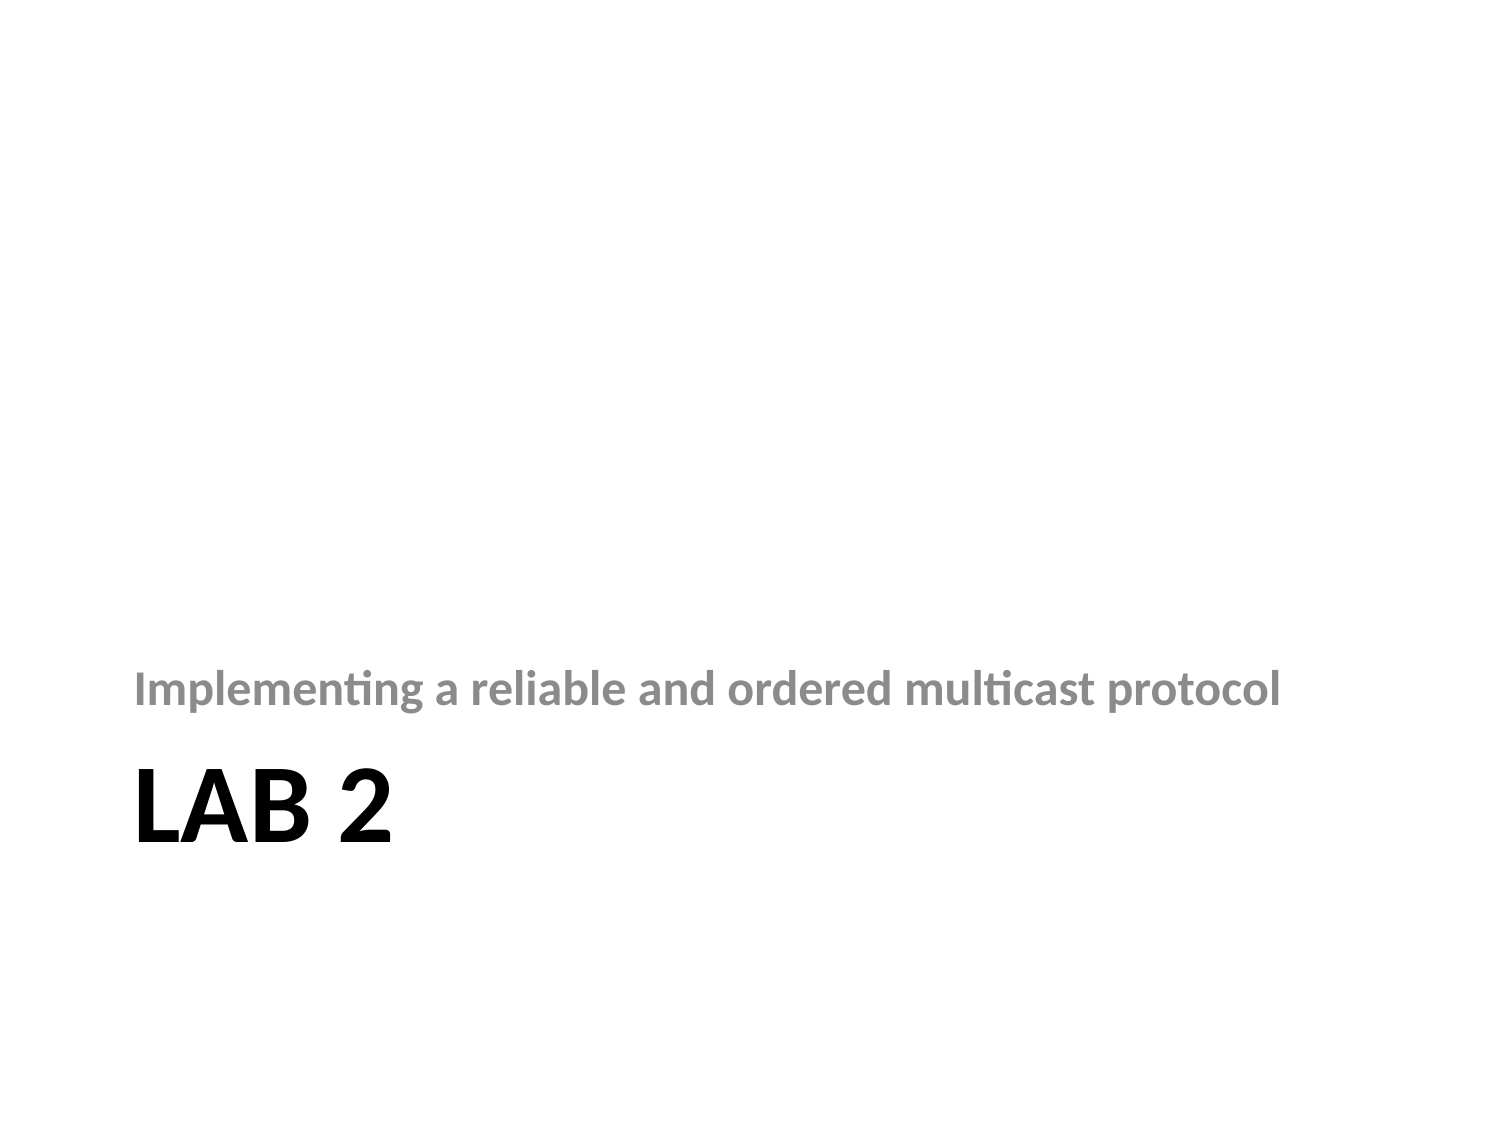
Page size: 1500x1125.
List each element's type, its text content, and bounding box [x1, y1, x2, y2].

title Lab 2 [118, 723, 1394, 947]
list Implementing a reliable and ordered multicast protocol [118, 476, 1394, 723]
